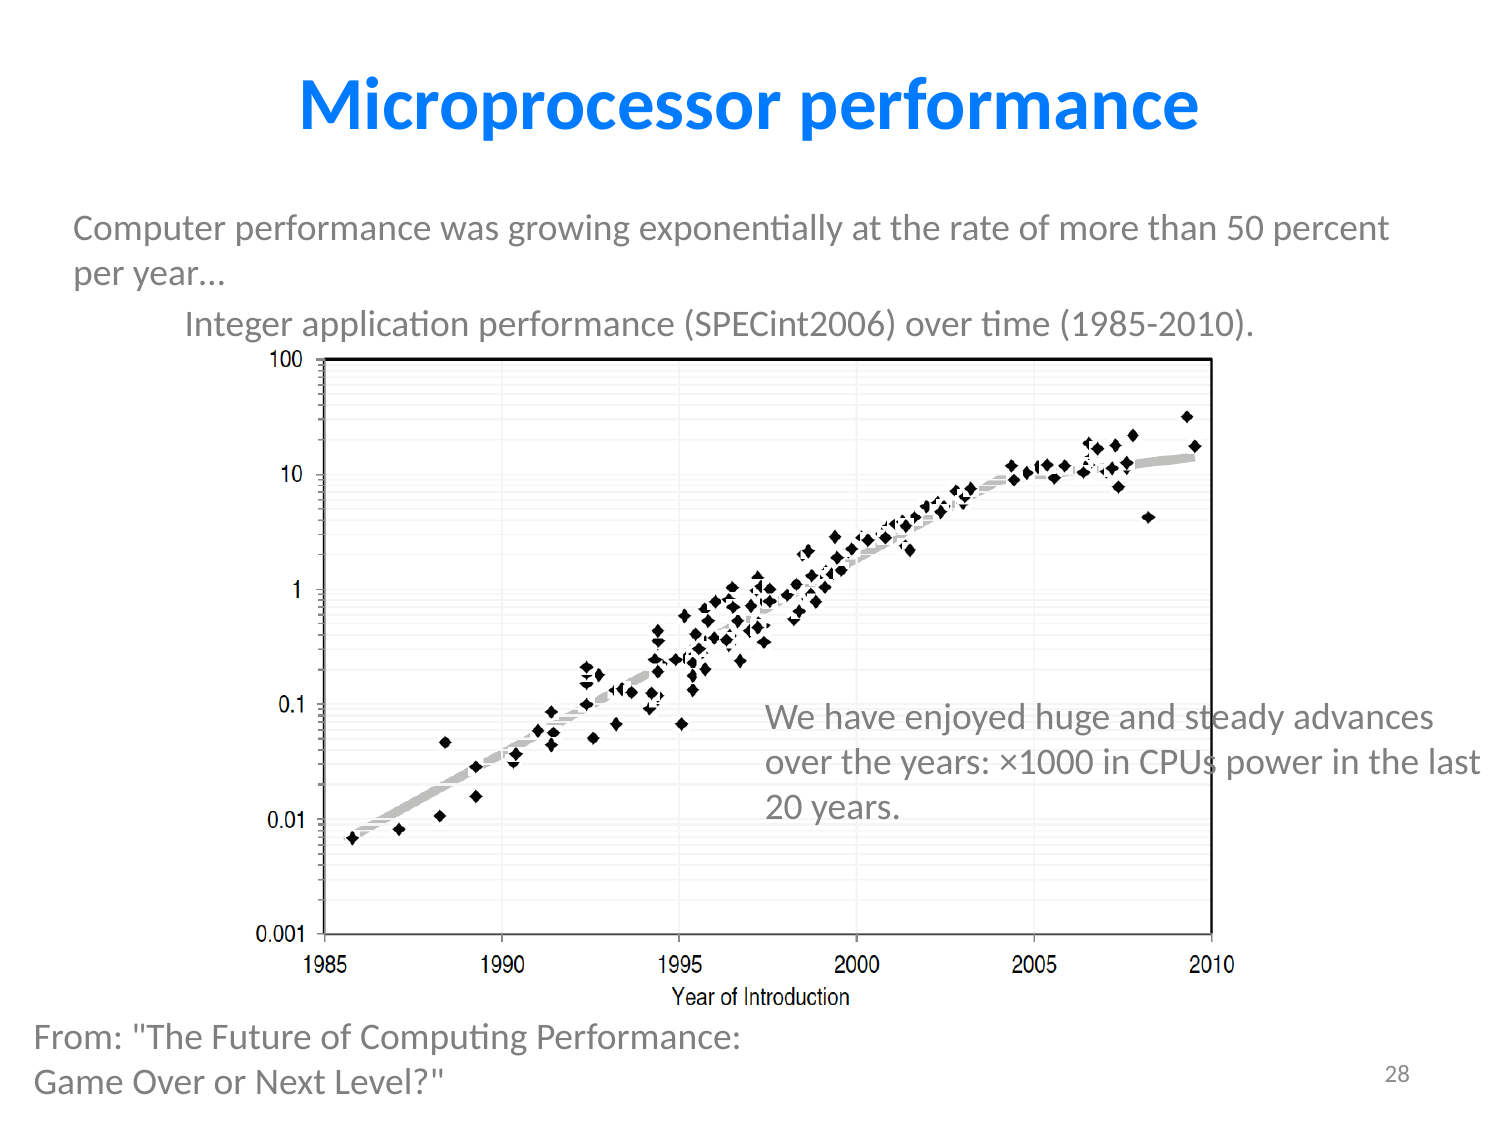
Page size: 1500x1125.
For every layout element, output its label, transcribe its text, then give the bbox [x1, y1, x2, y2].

text_box From: "The Future of Computing Performance: Game Over or Next Level?" [18, 1004, 769, 1109]
text_box Integer application performance (SPECint2006) over time (1985-2010). [83, 301, 1357, 352]
slide_number 28 [1074, 1042, 1425, 1103]
text_box We have enjoyed huge and steady advances over the years: ×1000 in CPUs power in the last 20 years. [1252, 684, 1500, 835]
title Microprocessor performance [75, 5, 1425, 193]
text_box Computer performance was growing exponentially at the rate of more than 50 percent per year… [58, 195, 1448, 301]
picture [241, 332, 1247, 1020]
